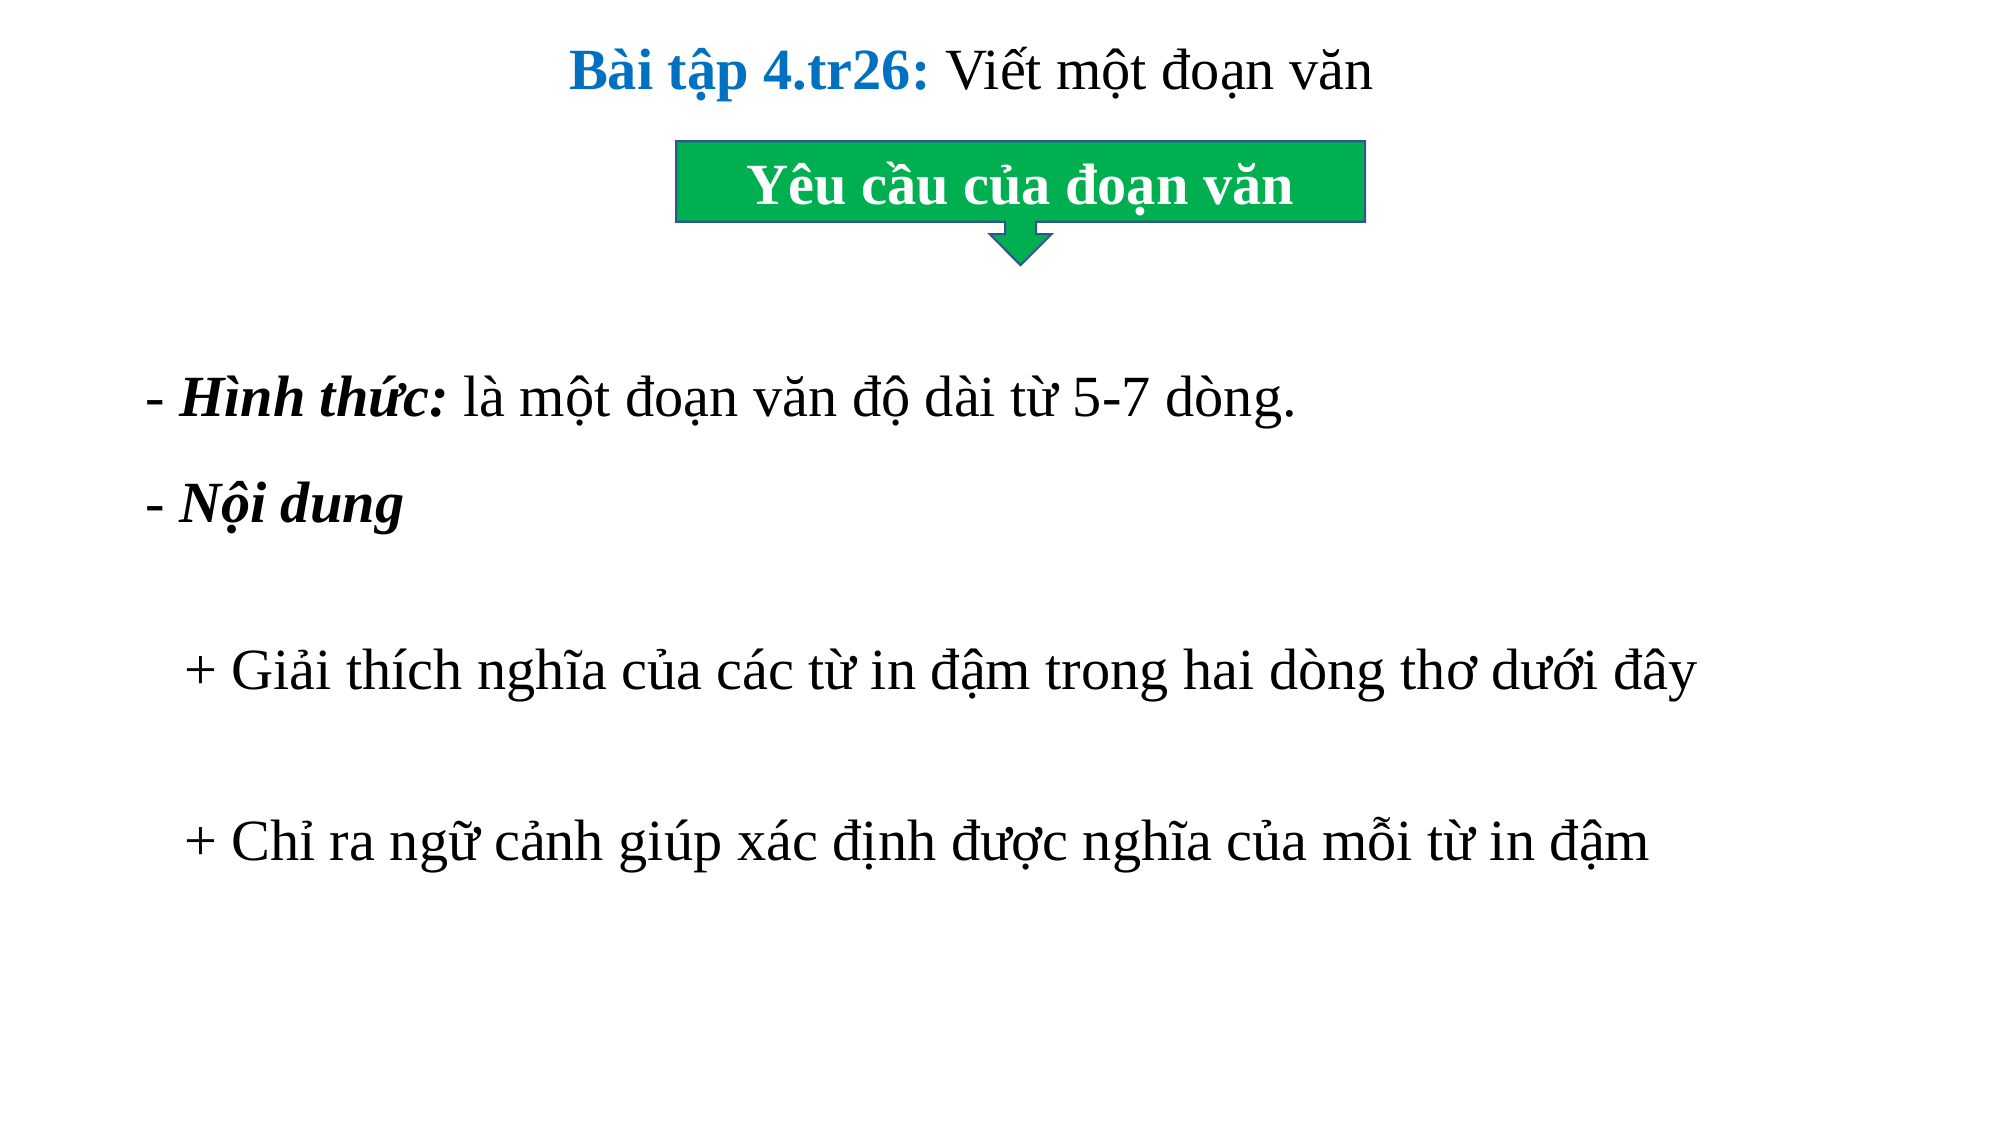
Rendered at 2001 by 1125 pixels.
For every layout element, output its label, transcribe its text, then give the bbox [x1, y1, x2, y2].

text_box - Hình thức: là một đoạn văn độ dài từ 5-7 dòng. [130, 340, 1870, 436]
text_box Yêu cầu của đoạn văn [675, 140, 1367, 267]
text_box Bài tập 4.tr26: Viết một đoạn văn [554, 23, 1446, 109]
text_box + Chỉ ra ngữ cảnh giúp xác định được nghĩa của mỗi từ in đậm [169, 784, 1733, 880]
text_box + Giải thích nghĩa của các từ in đậm trong hai dòng thơ dưới đây [169, 612, 1733, 709]
text_box - Nội dung [130, 456, 846, 542]
